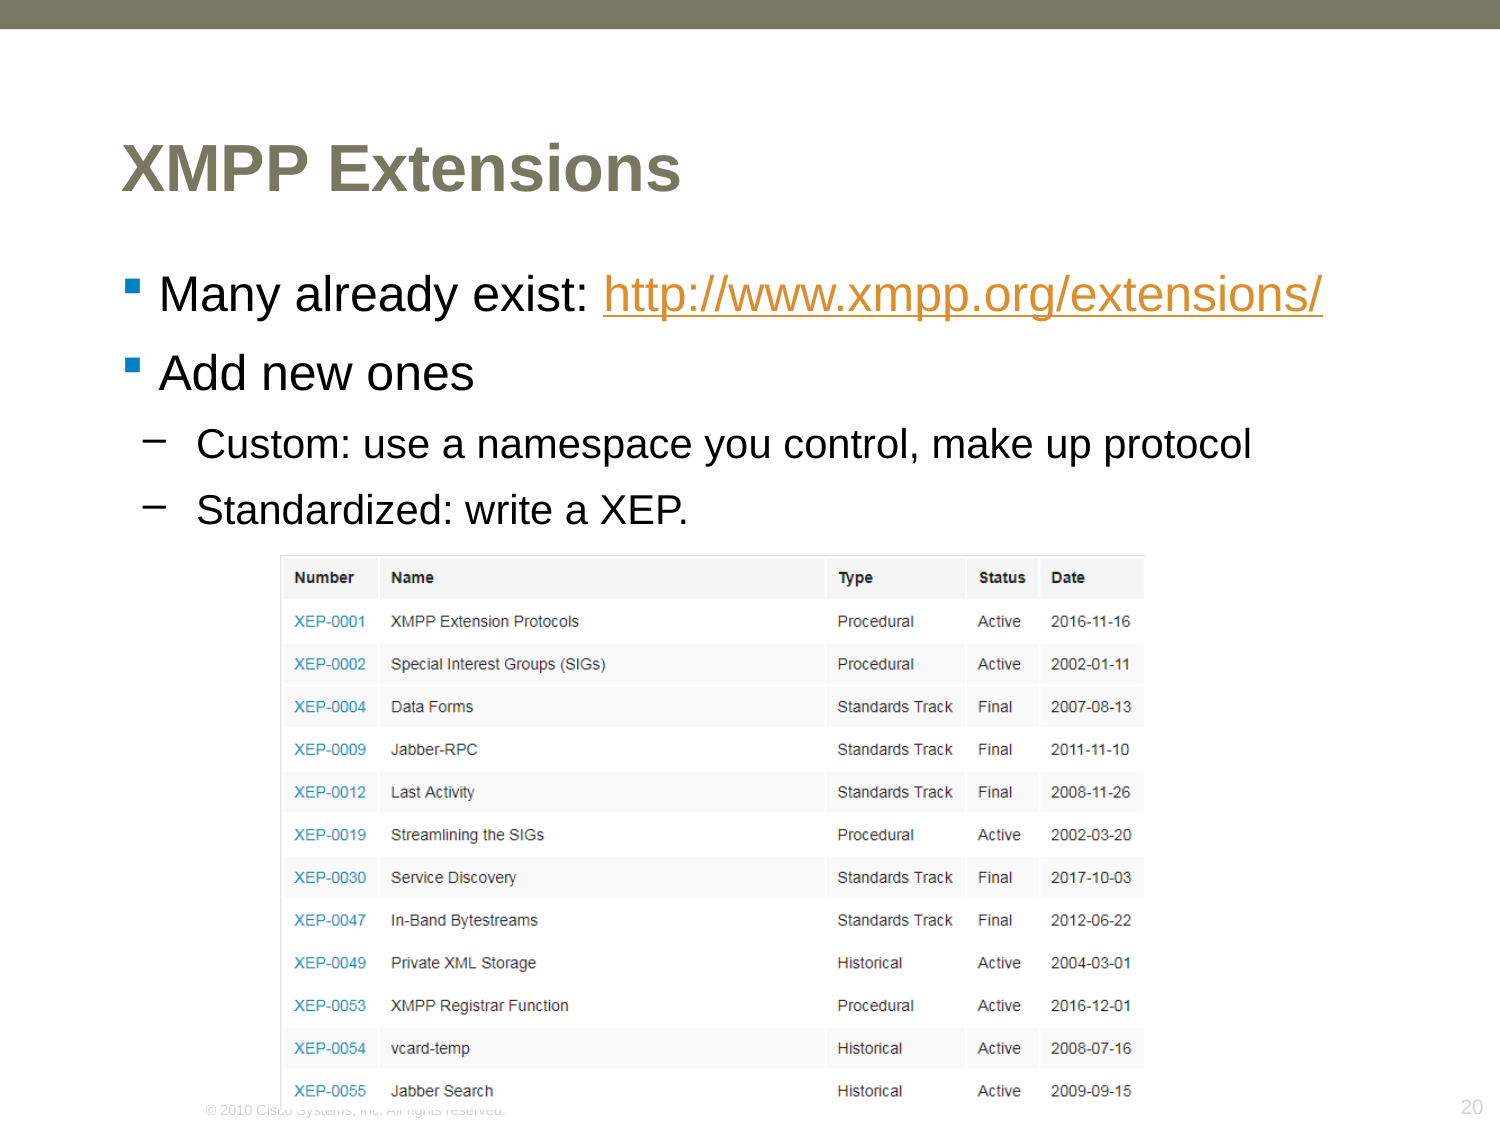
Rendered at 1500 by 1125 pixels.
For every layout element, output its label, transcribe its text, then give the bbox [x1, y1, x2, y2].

picture [278, 555, 1145, 1111]
title XMPP Extensions [107, 75, 1444, 213]
list Many already exist: http://www.xmpp.org/extensions/ Add new ones Custom: use a namespace you control, make up protocol Standardized: write a XEP. [107, 262, 1425, 1005]
